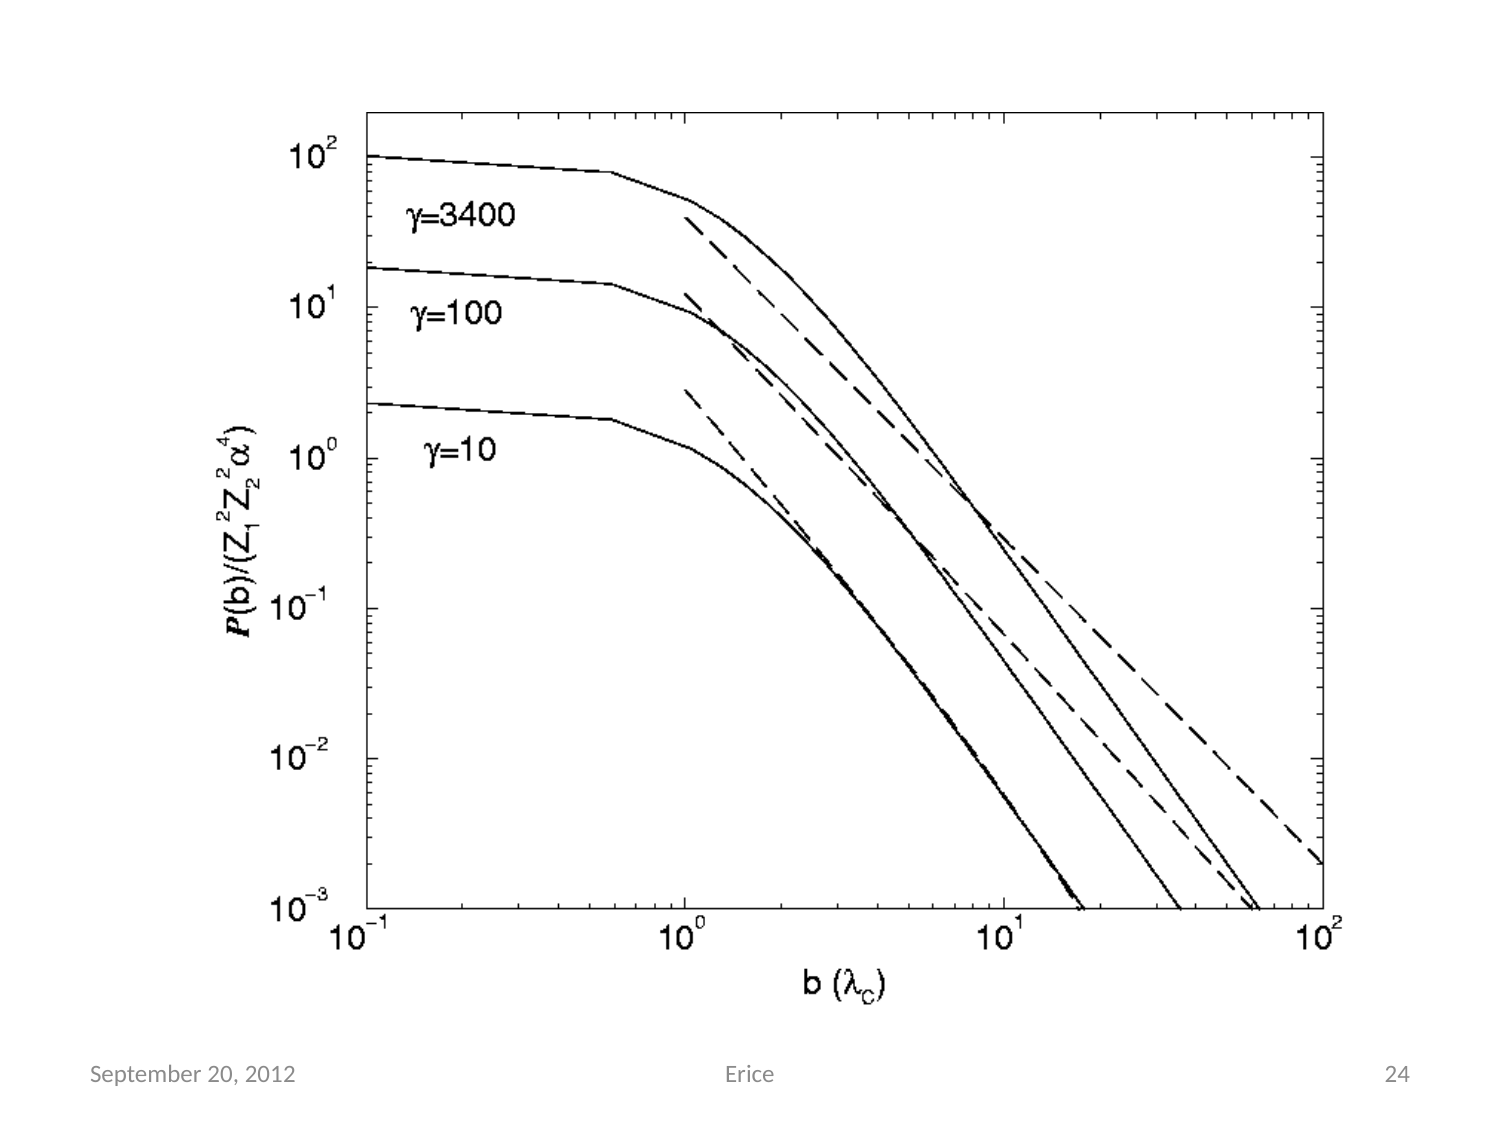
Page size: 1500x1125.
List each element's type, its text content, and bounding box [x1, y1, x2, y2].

footer Erice [512, 1042, 988, 1103]
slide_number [75, 1042, 425, 1103]
picture [212, 112, 1348, 1022]
slide_number 24 [1074, 1042, 1425, 1103]
